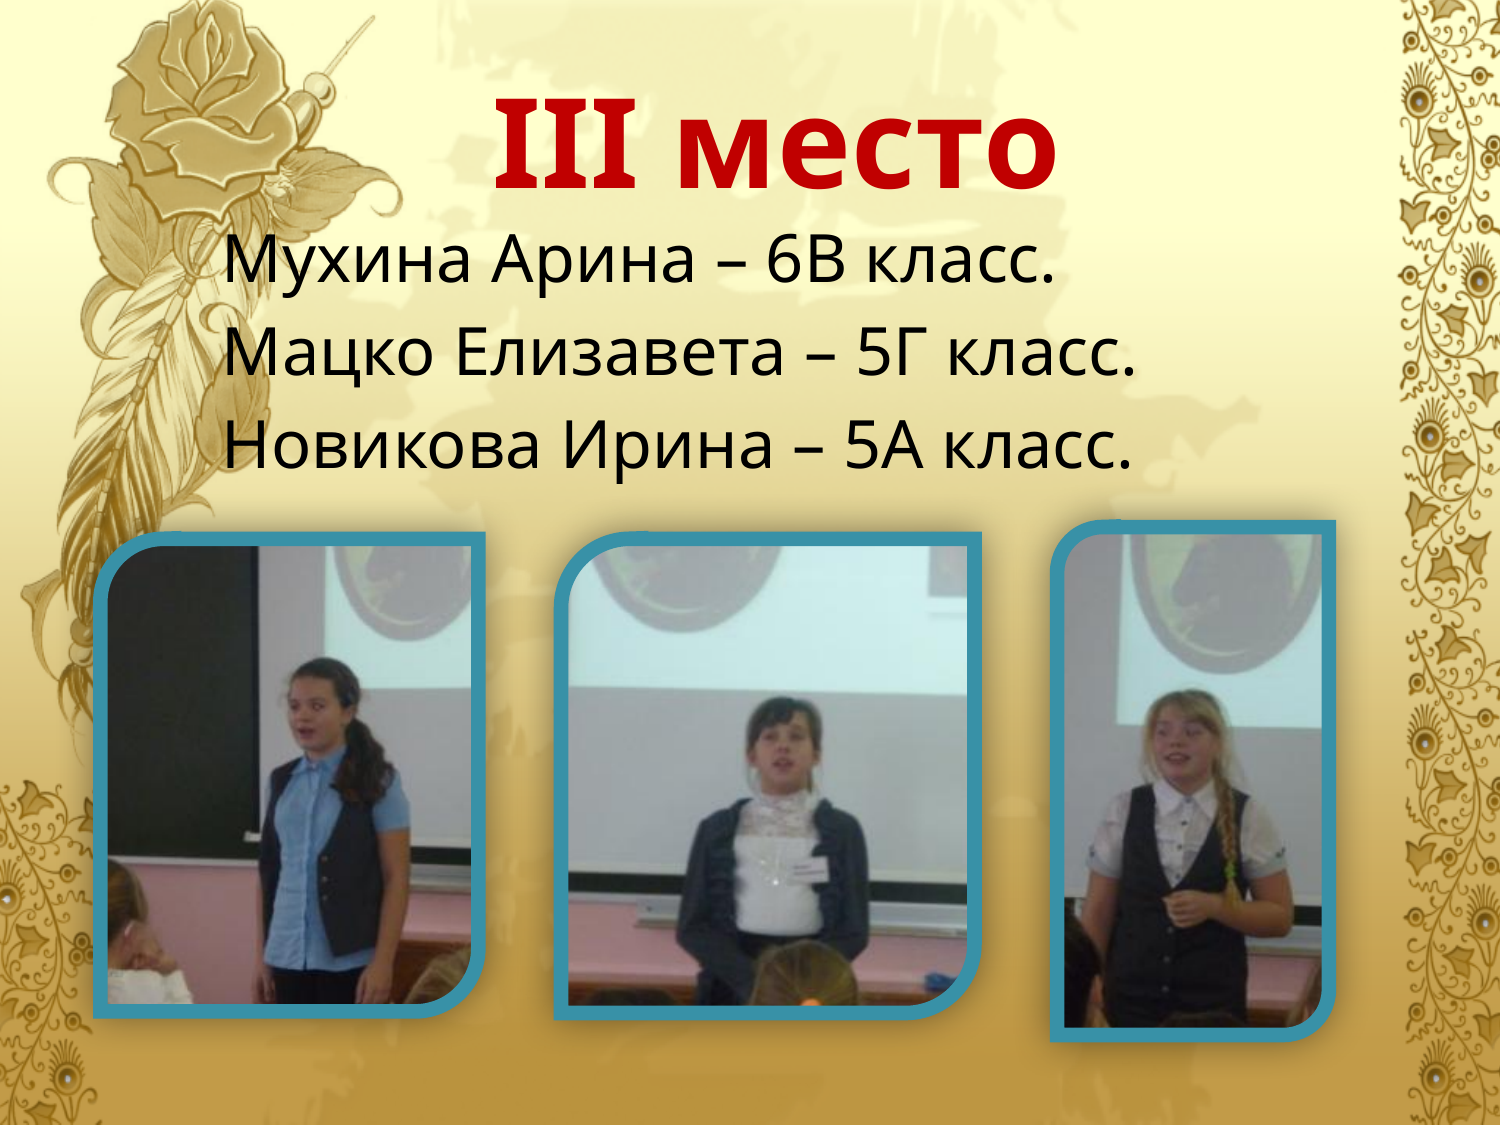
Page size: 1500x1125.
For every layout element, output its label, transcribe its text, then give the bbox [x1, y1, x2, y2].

list Мухина Арина – 6В класс. Мацко Елизавета – 5Г класс. Новикова Ирина – 5А класс. [206, 207, 1421, 951]
picture [0, 0, 1500, 1125]
title III место [128, 45, 1425, 233]
